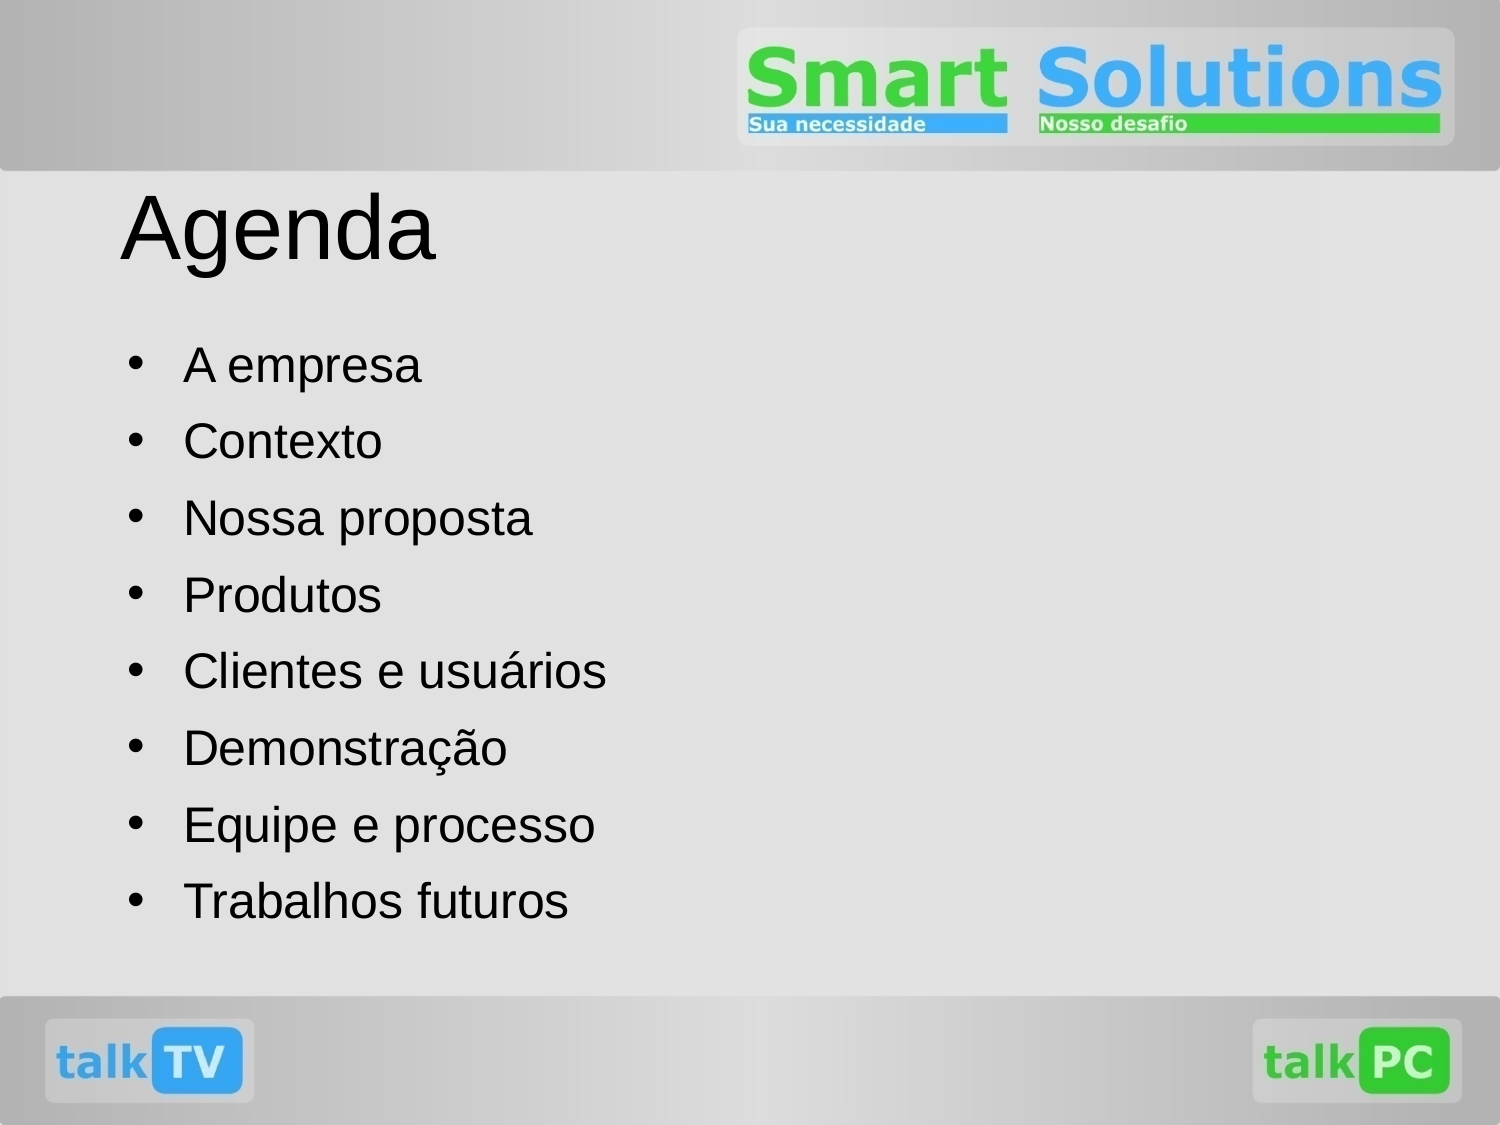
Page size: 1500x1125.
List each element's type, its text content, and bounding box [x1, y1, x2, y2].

text_box A empresa Contexto Nossa proposta Produtos Clientes e usuários Demonstração Equipe e processo Trabalhos futuros [112, 324, 1388, 1000]
picture [0, 0, 1500, 1125]
text_box Agenda [105, 128, 1381, 317]
